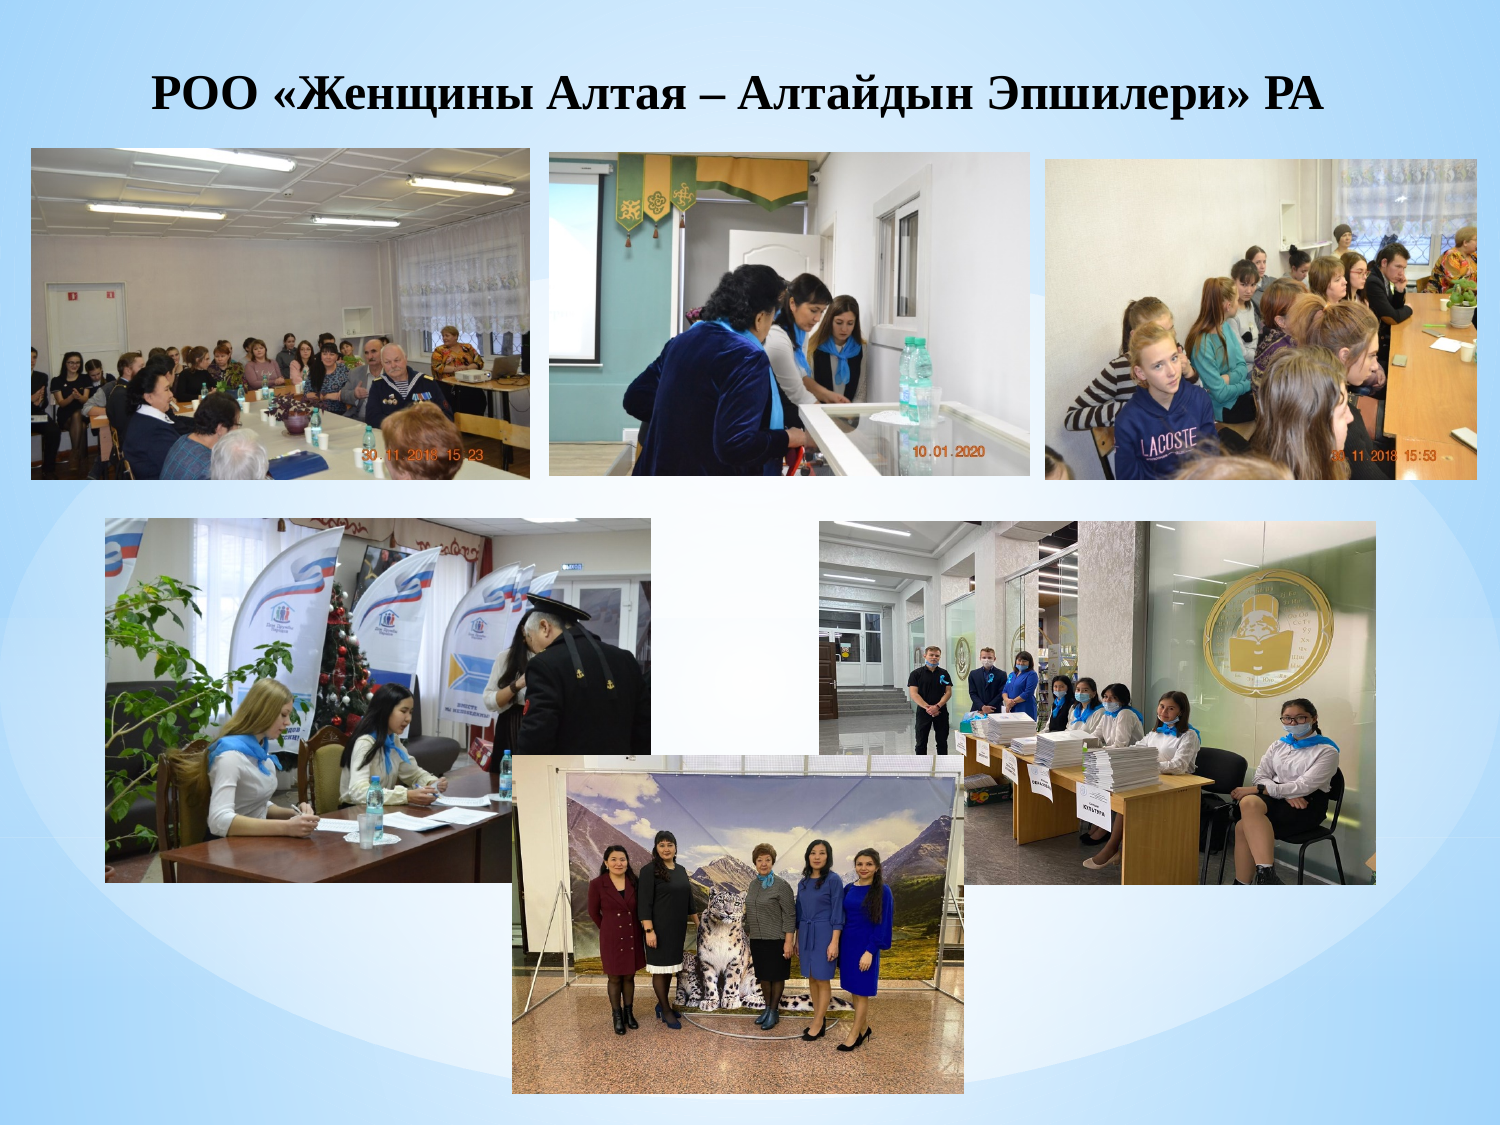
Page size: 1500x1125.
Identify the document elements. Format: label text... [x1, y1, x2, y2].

picture [548, 152, 1030, 476]
picture [1045, 159, 1477, 481]
picture [31, 147, 530, 481]
text_box РОО «Женщины Алтая – Алтайдын Эпшилери» РА [100, 52, 1376, 127]
picture [105, 518, 1376, 1094]
